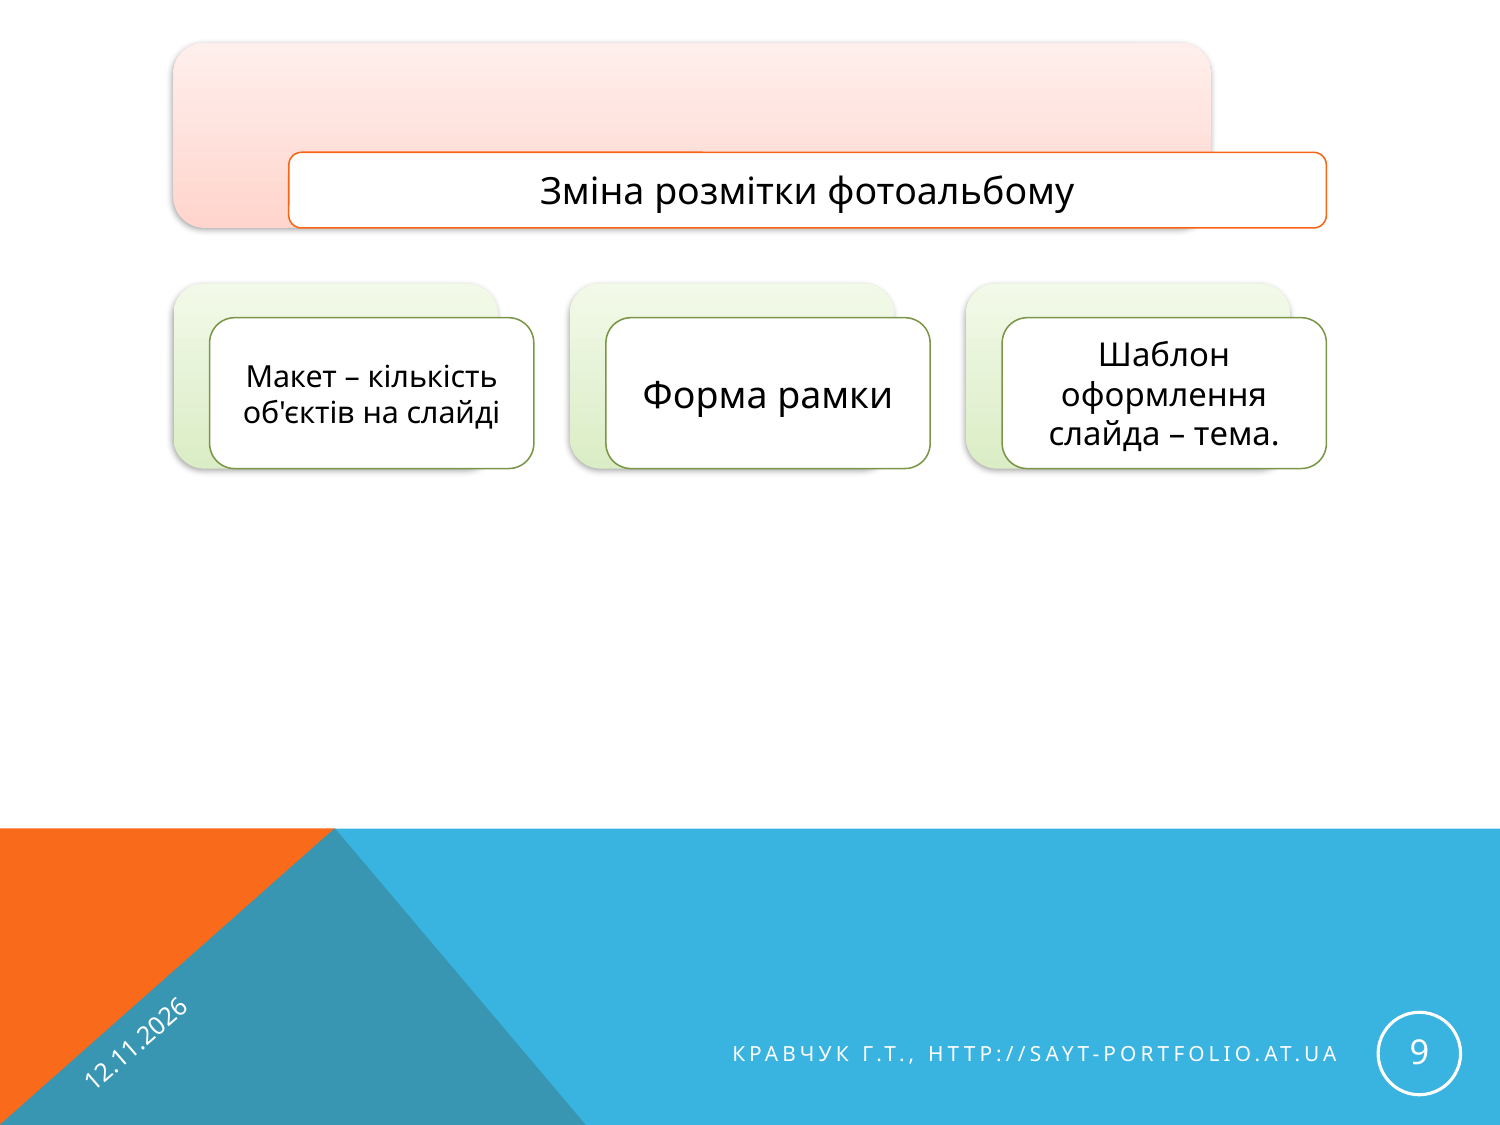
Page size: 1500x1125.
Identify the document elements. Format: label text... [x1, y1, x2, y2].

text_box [29, 42, 1471, 710]
footer Кравчук Г.Т., http://sayt-portfolio.at.ua [577, 1031, 1352, 1076]
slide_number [65, 849, 357, 1109]
slide_number 9 [1376, 1010, 1463, 1097]
